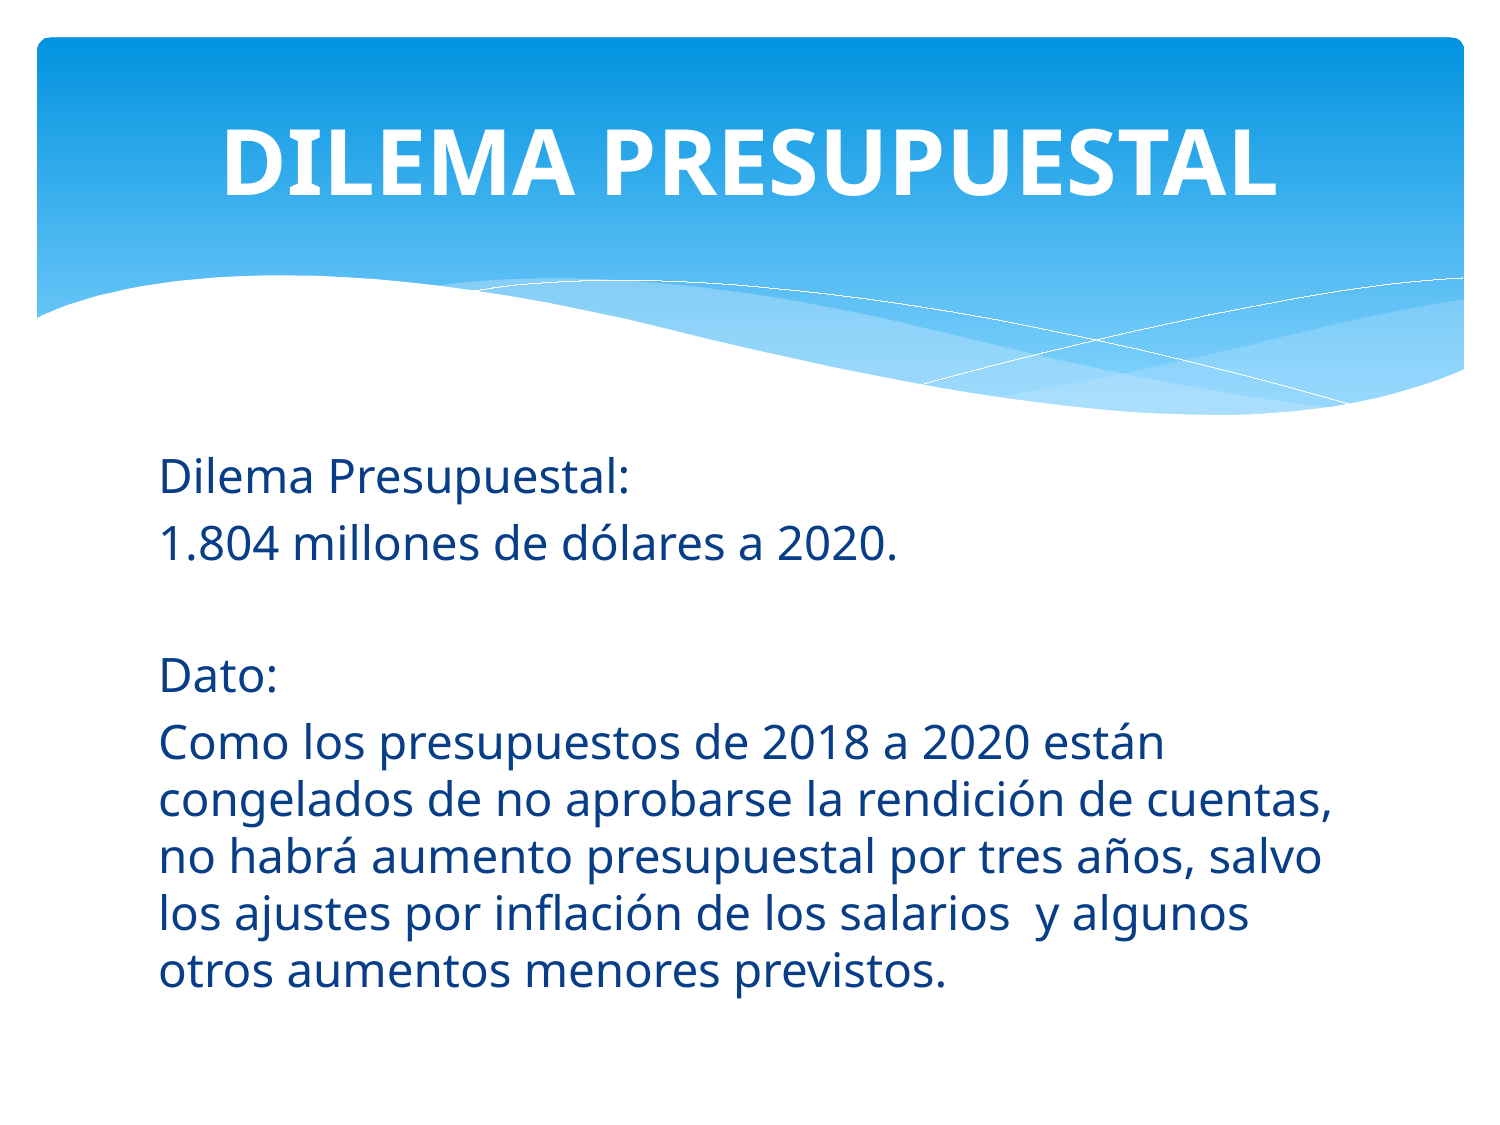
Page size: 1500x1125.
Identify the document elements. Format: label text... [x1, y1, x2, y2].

title DILEMA PRESUPUESTAL [75, 55, 1425, 261]
list Dilema Presupuestal: 1.804 millones de dólares a 2020. Dato: Como los presupuestos de 2018 a 2020 están congelados de no aprobarse la rendición de cuentas, no habrá aumento presupuestal por tres años, salvo los ajustes por inflación de los salarios y algunos otros aumentos menores previstos. [143, 438, 1359, 1005]
